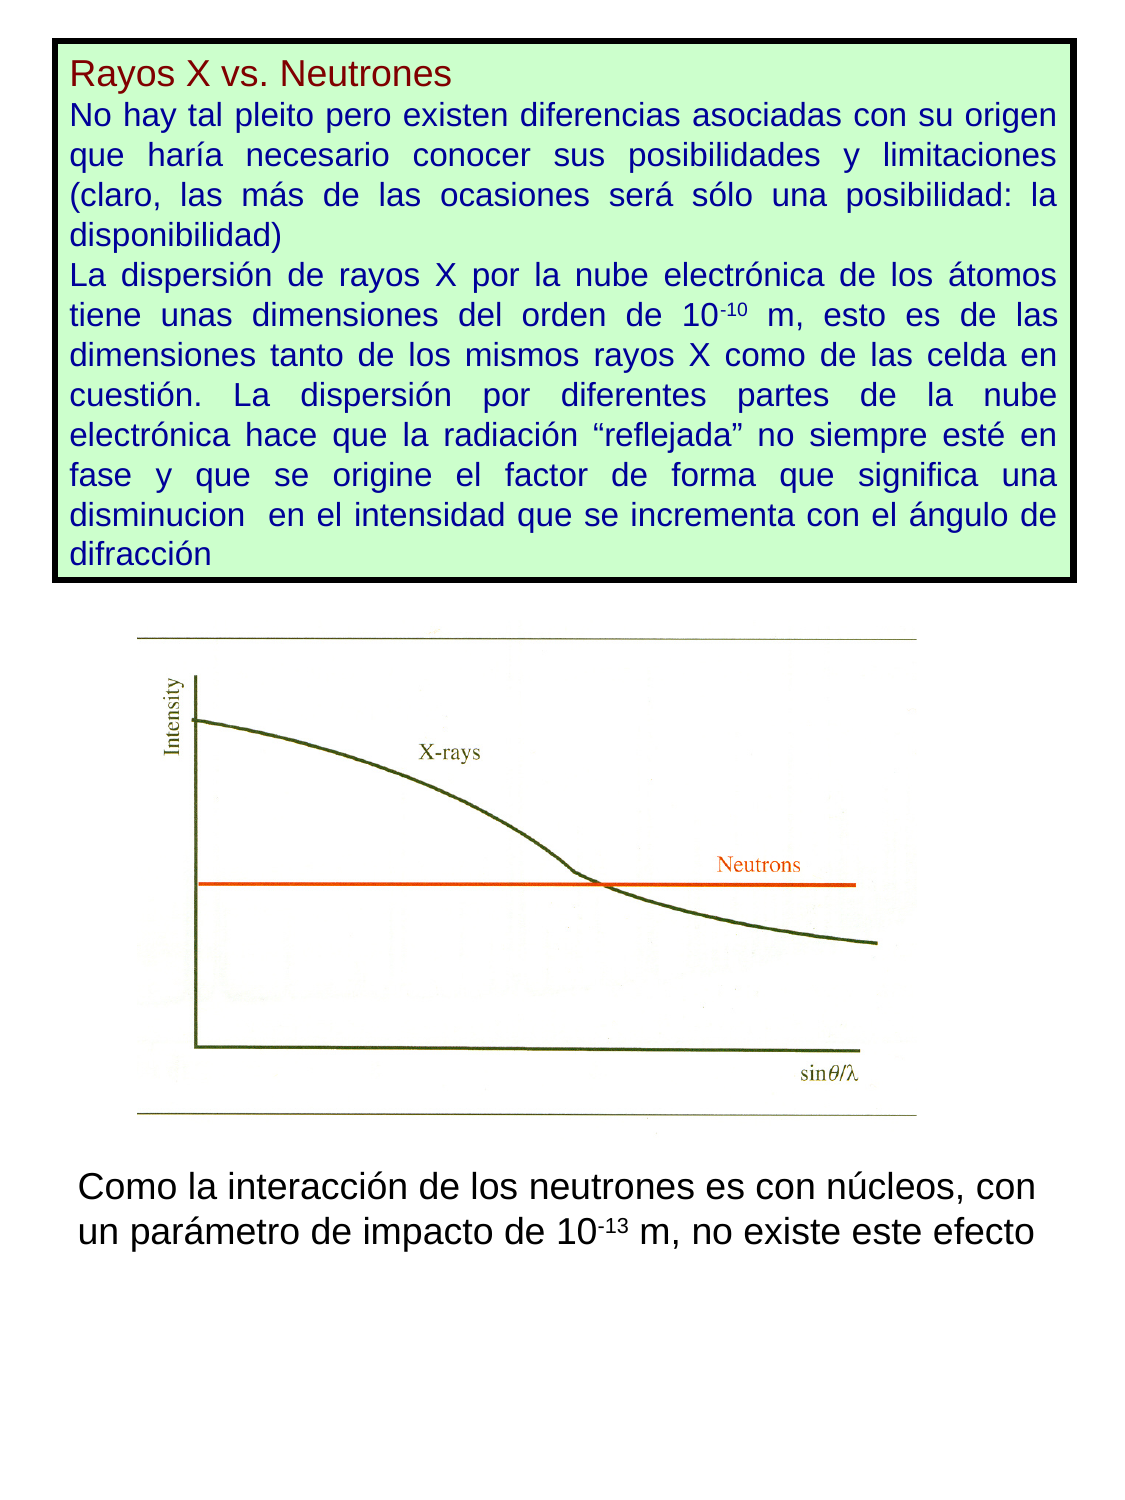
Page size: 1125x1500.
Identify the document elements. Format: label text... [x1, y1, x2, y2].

text_box Rayos X vs. Neutrones No hay tal pleito pero existen diferencias asociadas con su origen que haría necesario conocer sus posibilidades y limitaciones (claro, las más de las ocasiones será sólo una posibilidad: la disponibilidad) La dispersión de rayos X por la nube electrónica de los átomos tiene unas dimensiones del orden de 10-10 m, esto es de las dimensiones tanto de los mismos rayos X como de las celda en cuestión. La dispersión por diferentes partes de la nube electrónica hace que la radiación “reflejada” no siempre esté en fase y que se origine el factor de forma que significa una disminucion en el intensidad que se incrementa con el ángulo de difracción [54, 41, 1074, 580]
picture [137, 620, 917, 1140]
text_box Como la interacción de los neutrones es con núcleos, con un parámetro de impacto de 10-13 m, no existe este efecto [62, 1154, 1094, 1260]
